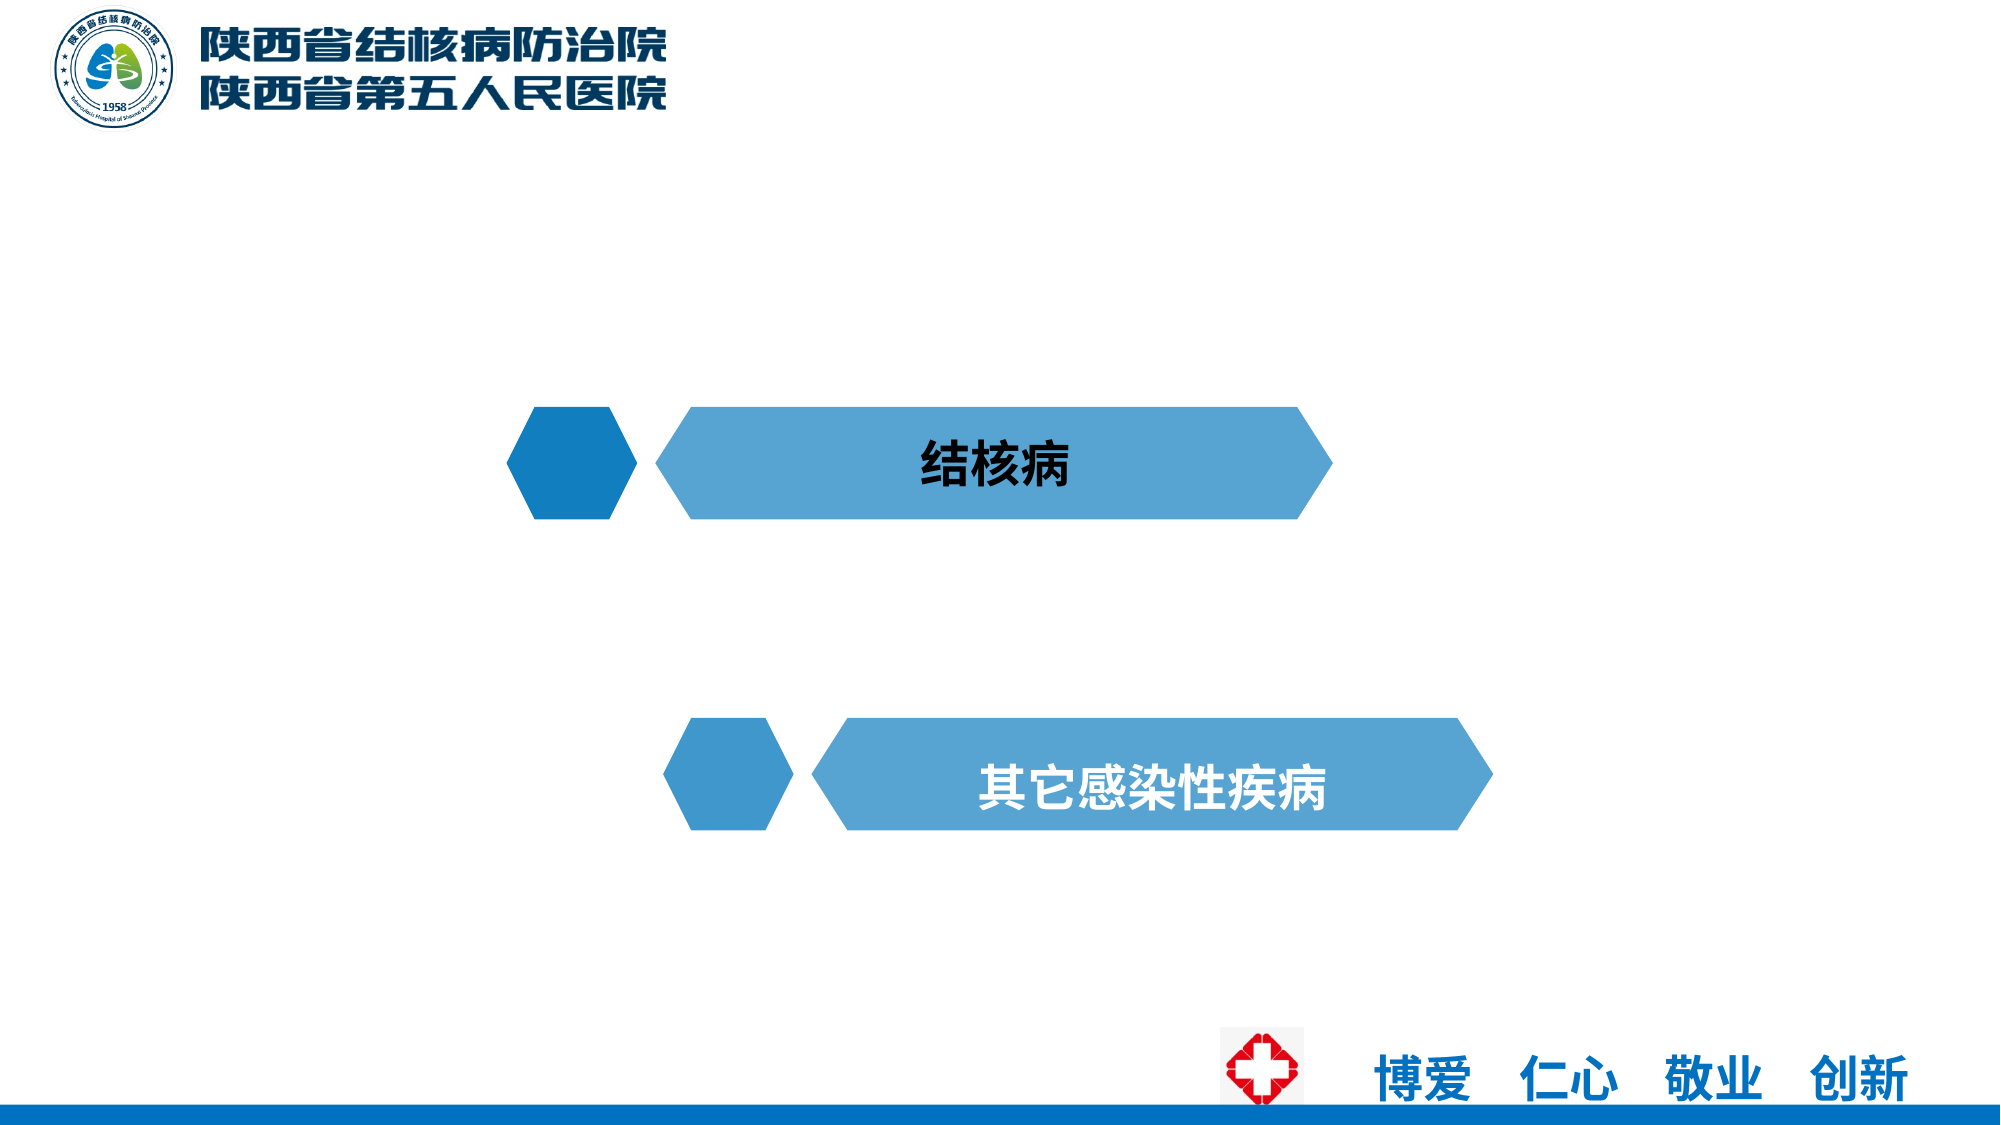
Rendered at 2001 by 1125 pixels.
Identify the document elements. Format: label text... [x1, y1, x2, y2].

text_box [0, 1104, 2000, 1125]
picture [50, 5, 177, 132]
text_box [506, 406, 1494, 838]
picture [200, 27, 666, 110]
text_box 博爱 仁心 敬业 创新 [1326, 1032, 1957, 1104]
picture [1220, 1027, 1304, 1111]
